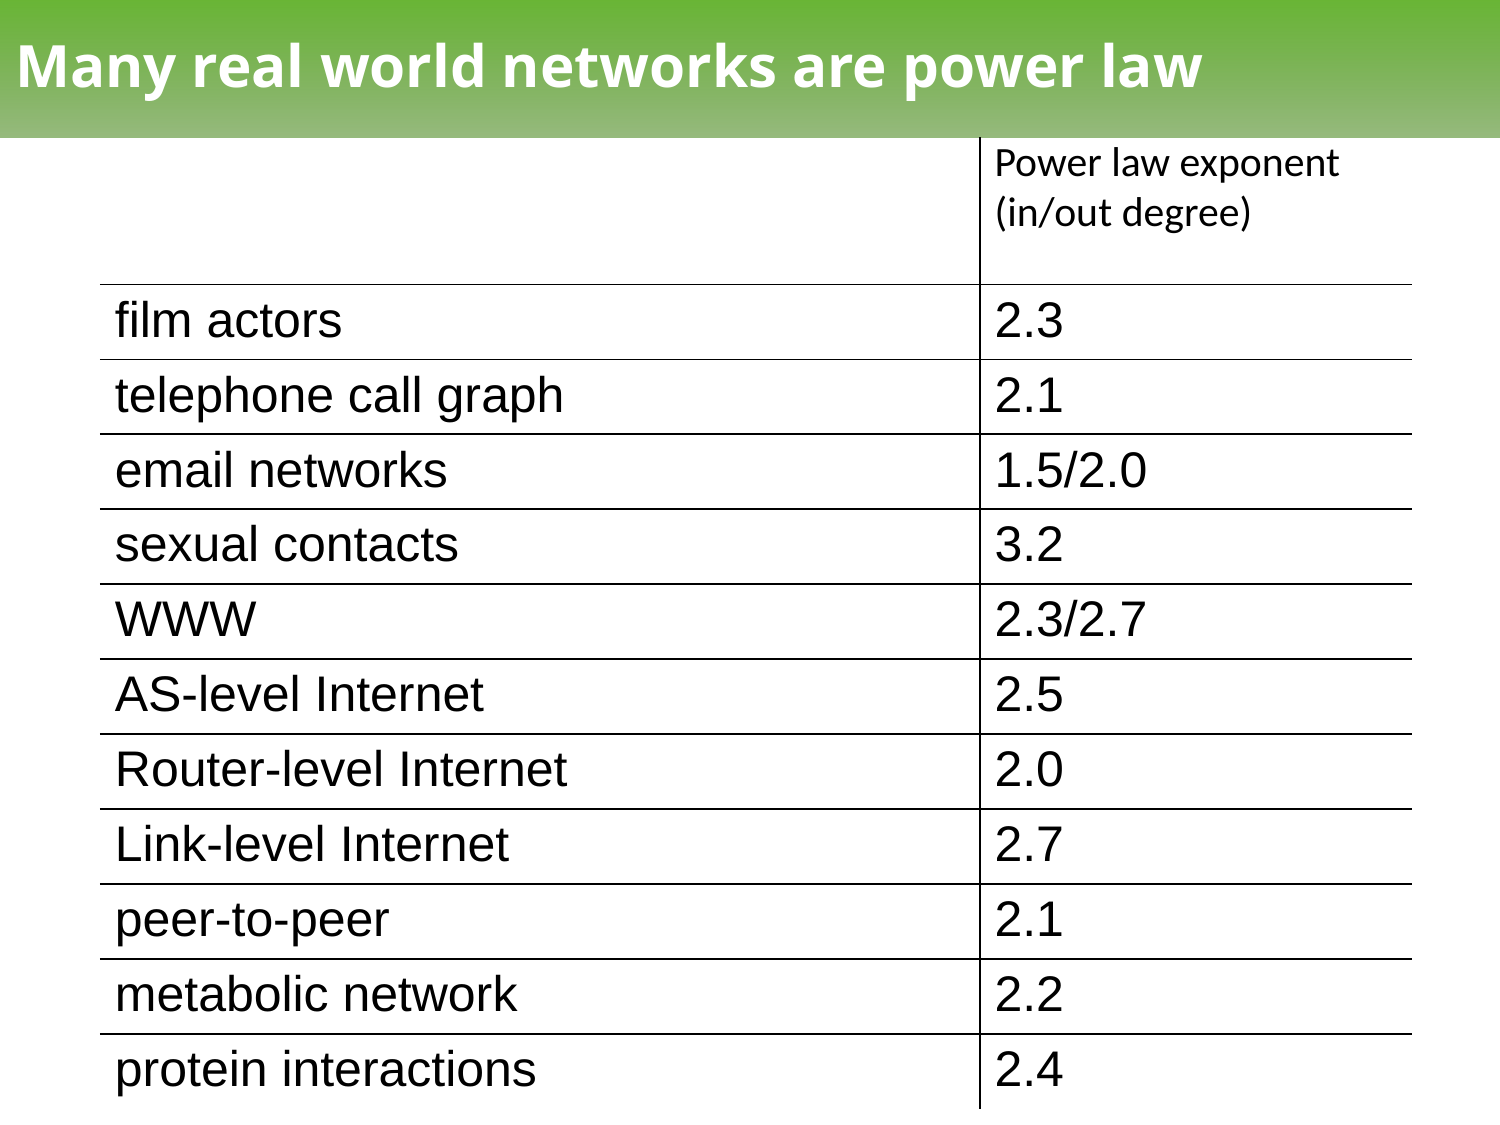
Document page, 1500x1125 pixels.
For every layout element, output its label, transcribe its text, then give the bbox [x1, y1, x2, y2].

table_cell 2.1 [981, 885, 1412, 958]
table_cell Link-level Internet [100, 810, 979, 883]
title Many real world networks are power law [0, 0, 1500, 138]
table_cell 2.2 [981, 960, 1412, 1033]
table_cell film actors [100, 285, 979, 359]
table_cell email networks [100, 435, 979, 508]
table_cell 2.3 [981, 285, 1412, 359]
table_cell 2.5 [981, 660, 1412, 733]
table_cell WWW [100, 585, 979, 658]
table_cell 2.1 [981, 360, 1412, 433]
table_cell sexual contacts [100, 510, 979, 583]
table_cell AS-level Internet [100, 660, 979, 733]
table_header Power law exponent (in/out degree) [981, 137, 1412, 284]
table_cell protein interactions [100, 1035, 979, 1109]
table_cell 2.7 [981, 810, 1412, 883]
table_cell 3.2 [981, 510, 1412, 583]
table_cell peer-to-peer [100, 885, 979, 958]
table_cell 2.3/2.7 [981, 585, 1412, 658]
table_cell 2.4 [981, 1035, 1412, 1109]
table_cell 2.0 [981, 735, 1412, 808]
table_cell 1.5/2.0 [981, 435, 1412, 508]
table_header [100, 137, 979, 284]
table_cell metabolic network [100, 960, 979, 1033]
table_cell Router-level Internet [100, 735, 979, 808]
table_cell telephone call graph [100, 360, 979, 433]
